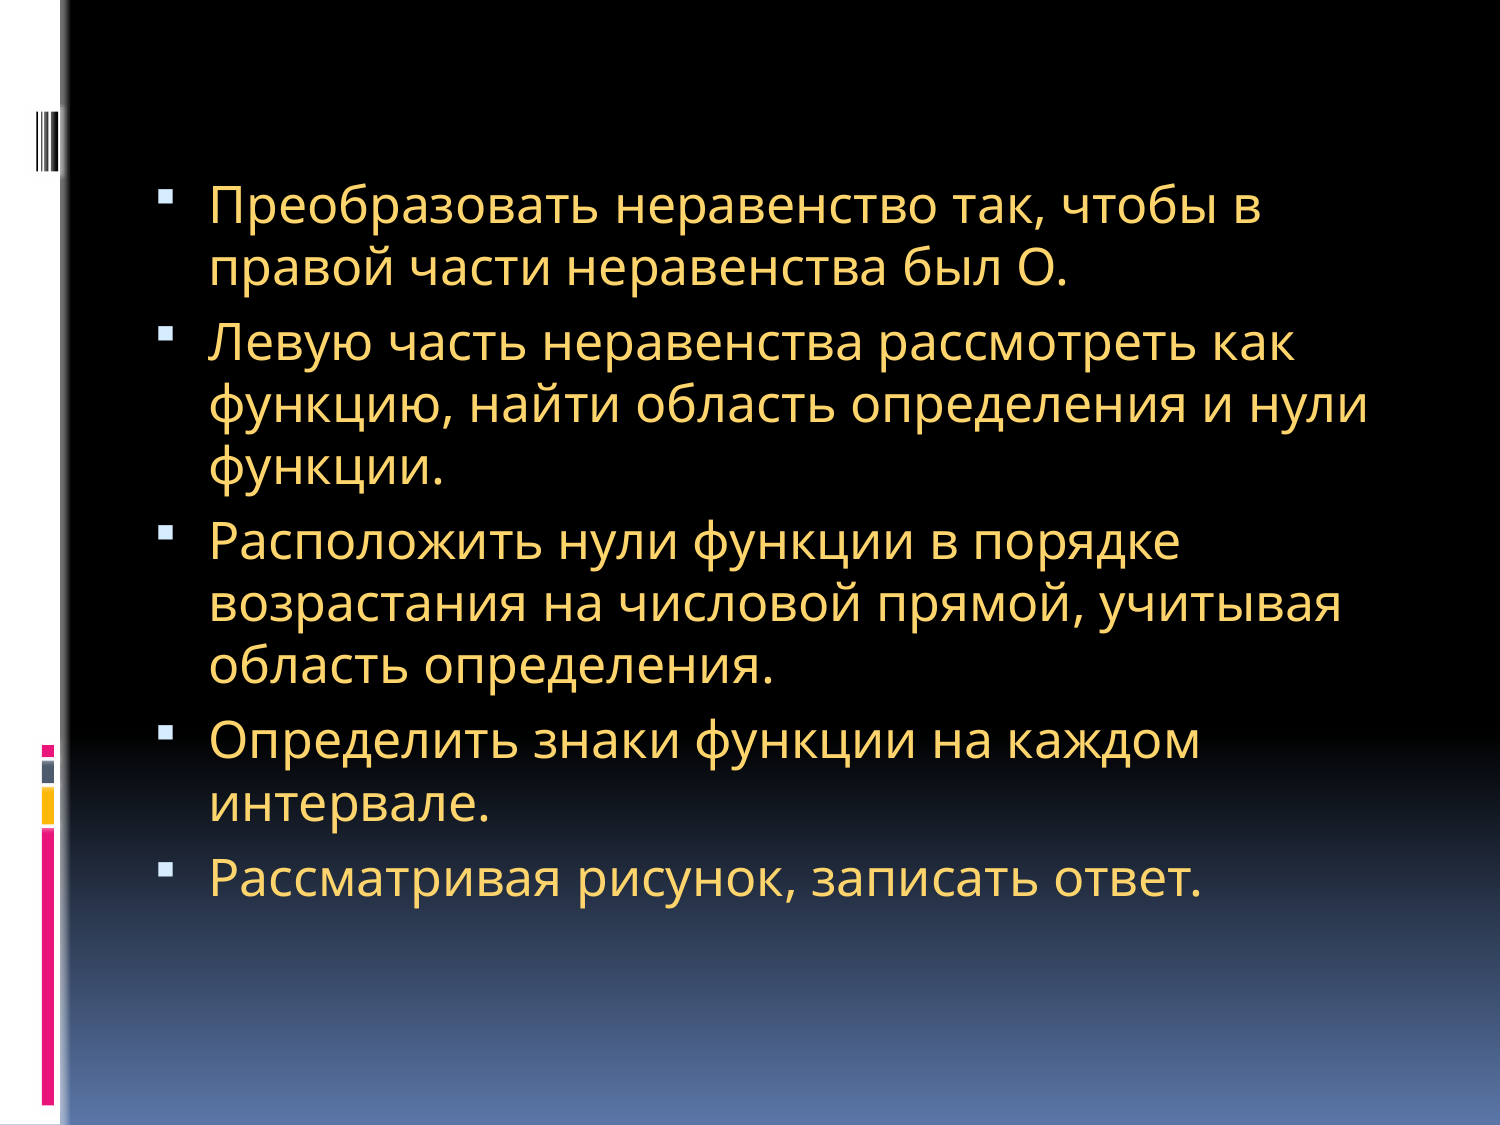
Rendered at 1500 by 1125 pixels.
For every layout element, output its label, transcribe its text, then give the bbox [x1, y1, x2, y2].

title [150, 83, 1425, 234]
list Преобразовать неравенство так, чтобы в правой части неравенства был О. Левую часть неравенства рассмотреть как функцию, найти область определения и нули функции. Расположить нули функции в порядке возрастания на числовой прямой, учитывая область определения. Определить знаки функции на каждом интервале. Рассматривая рисунок, записать ответ. [128, 164, 1404, 914]
